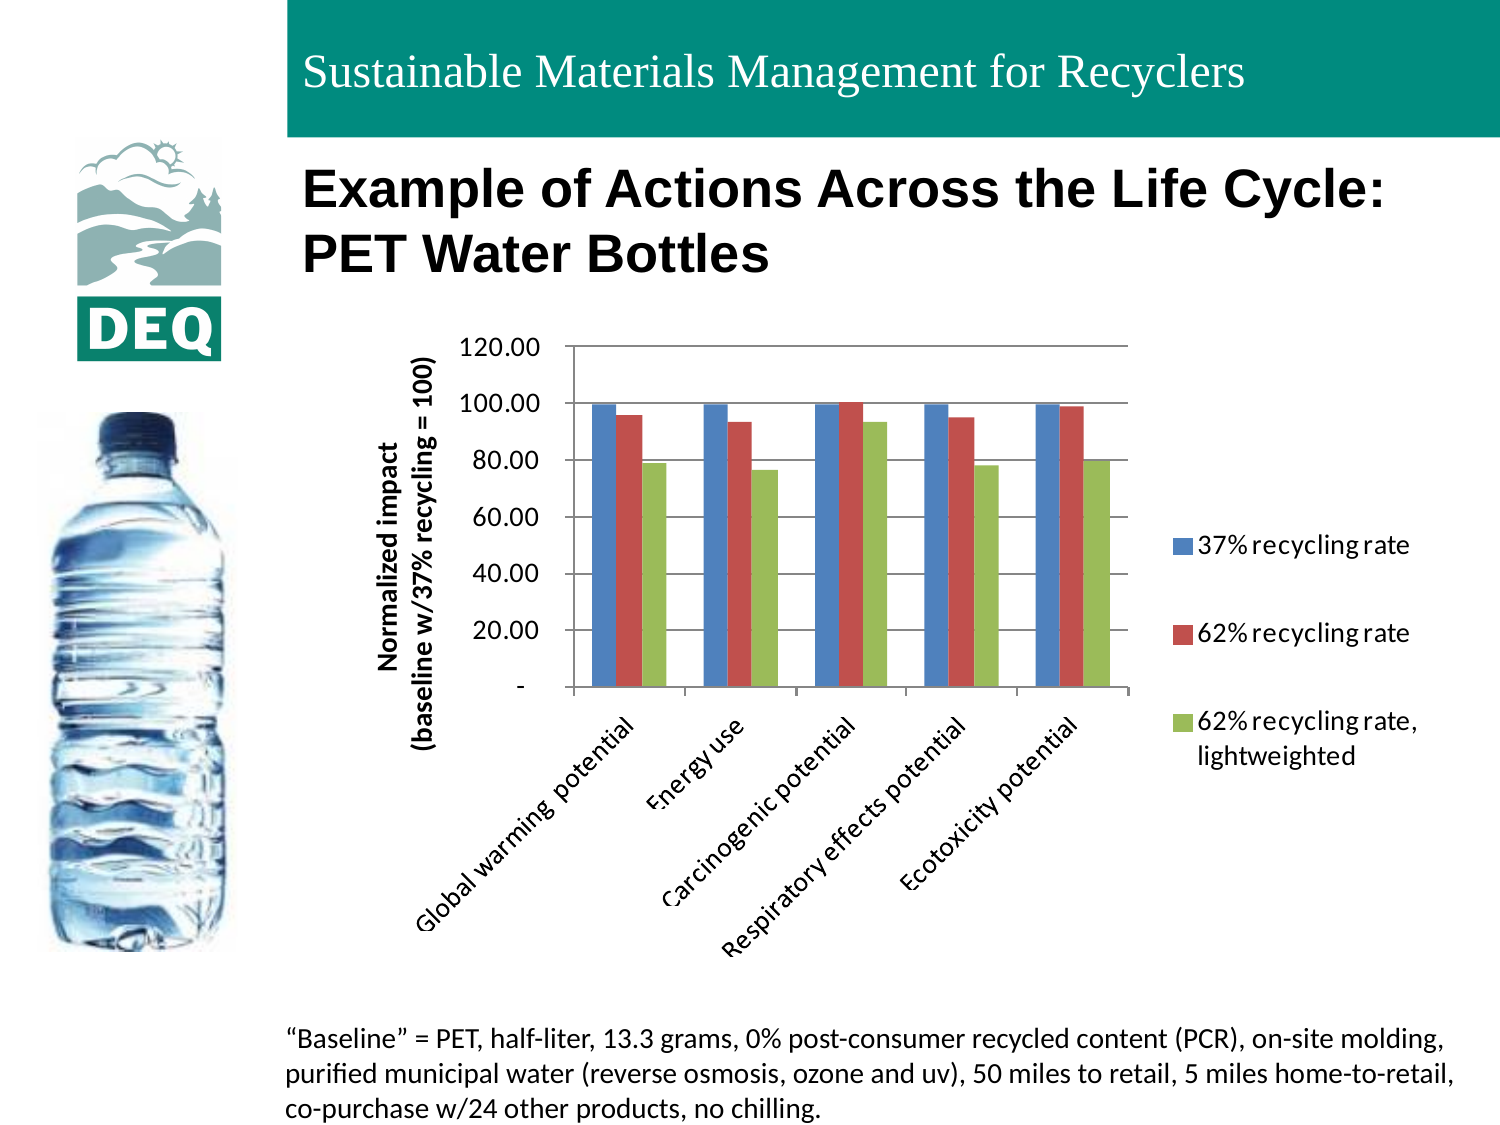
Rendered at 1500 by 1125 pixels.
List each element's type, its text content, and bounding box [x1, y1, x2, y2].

text_box “Baseline” = PET, half-liter, 13.3 grams, 0% post-consumer recycled content (PCR), on-site molding, purified municipal water (reverse osmosis, ozone and uv), 50 miles to retail, 5 miles home-to-retail, co-purchase w/24 other products, no chilling. [270, 1012, 1477, 1125]
title Example of Actions Across the Life Cycle: PET Water Bottles [287, 149, 1463, 288]
text_box Normalized impact (baseline w/37% recycling = 100) [360, 314, 395, 801]
picture [75, 137, 222, 363]
picture [399, 312, 1451, 988]
picture [37, 412, 238, 952]
